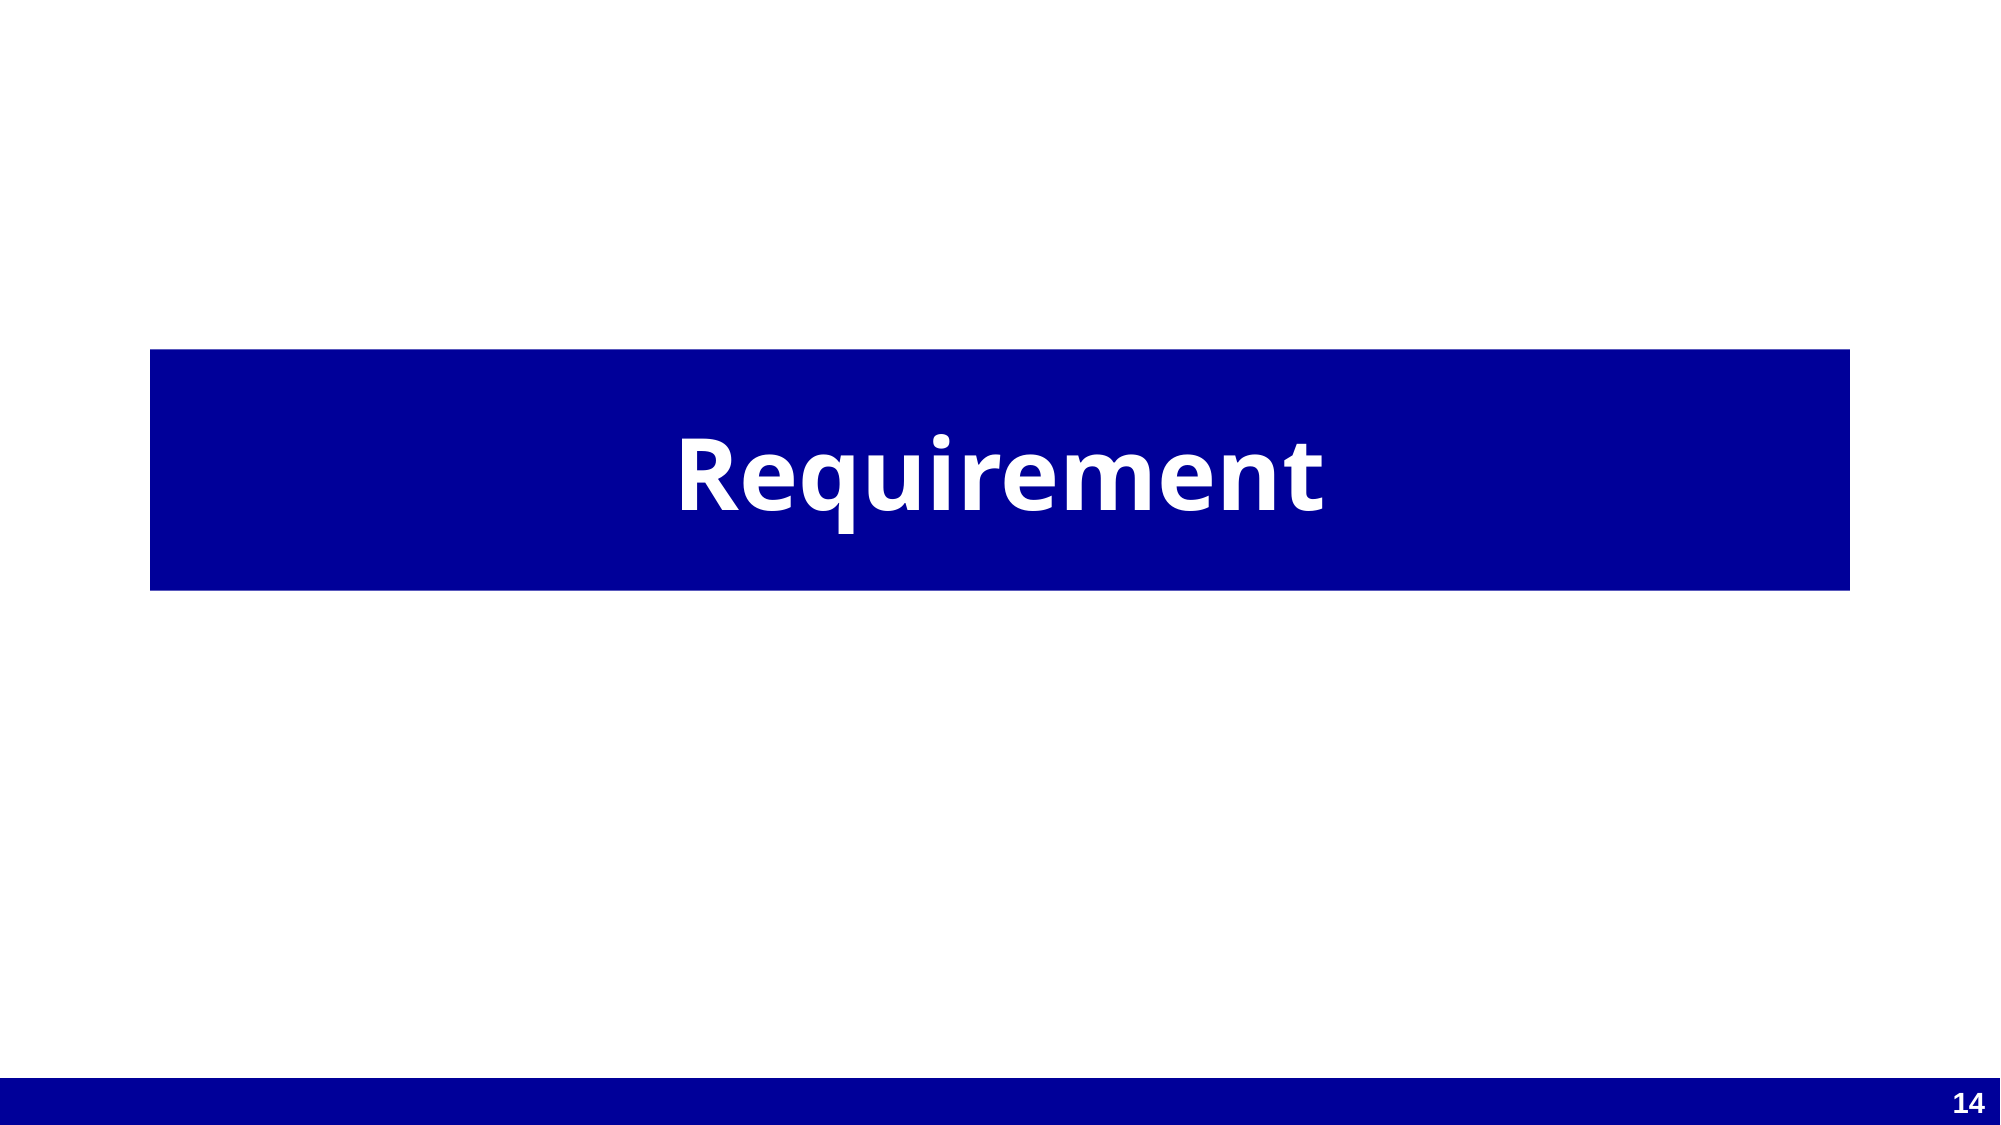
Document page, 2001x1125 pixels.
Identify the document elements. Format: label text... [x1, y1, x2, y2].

title Requirement [149, 349, 1851, 591]
